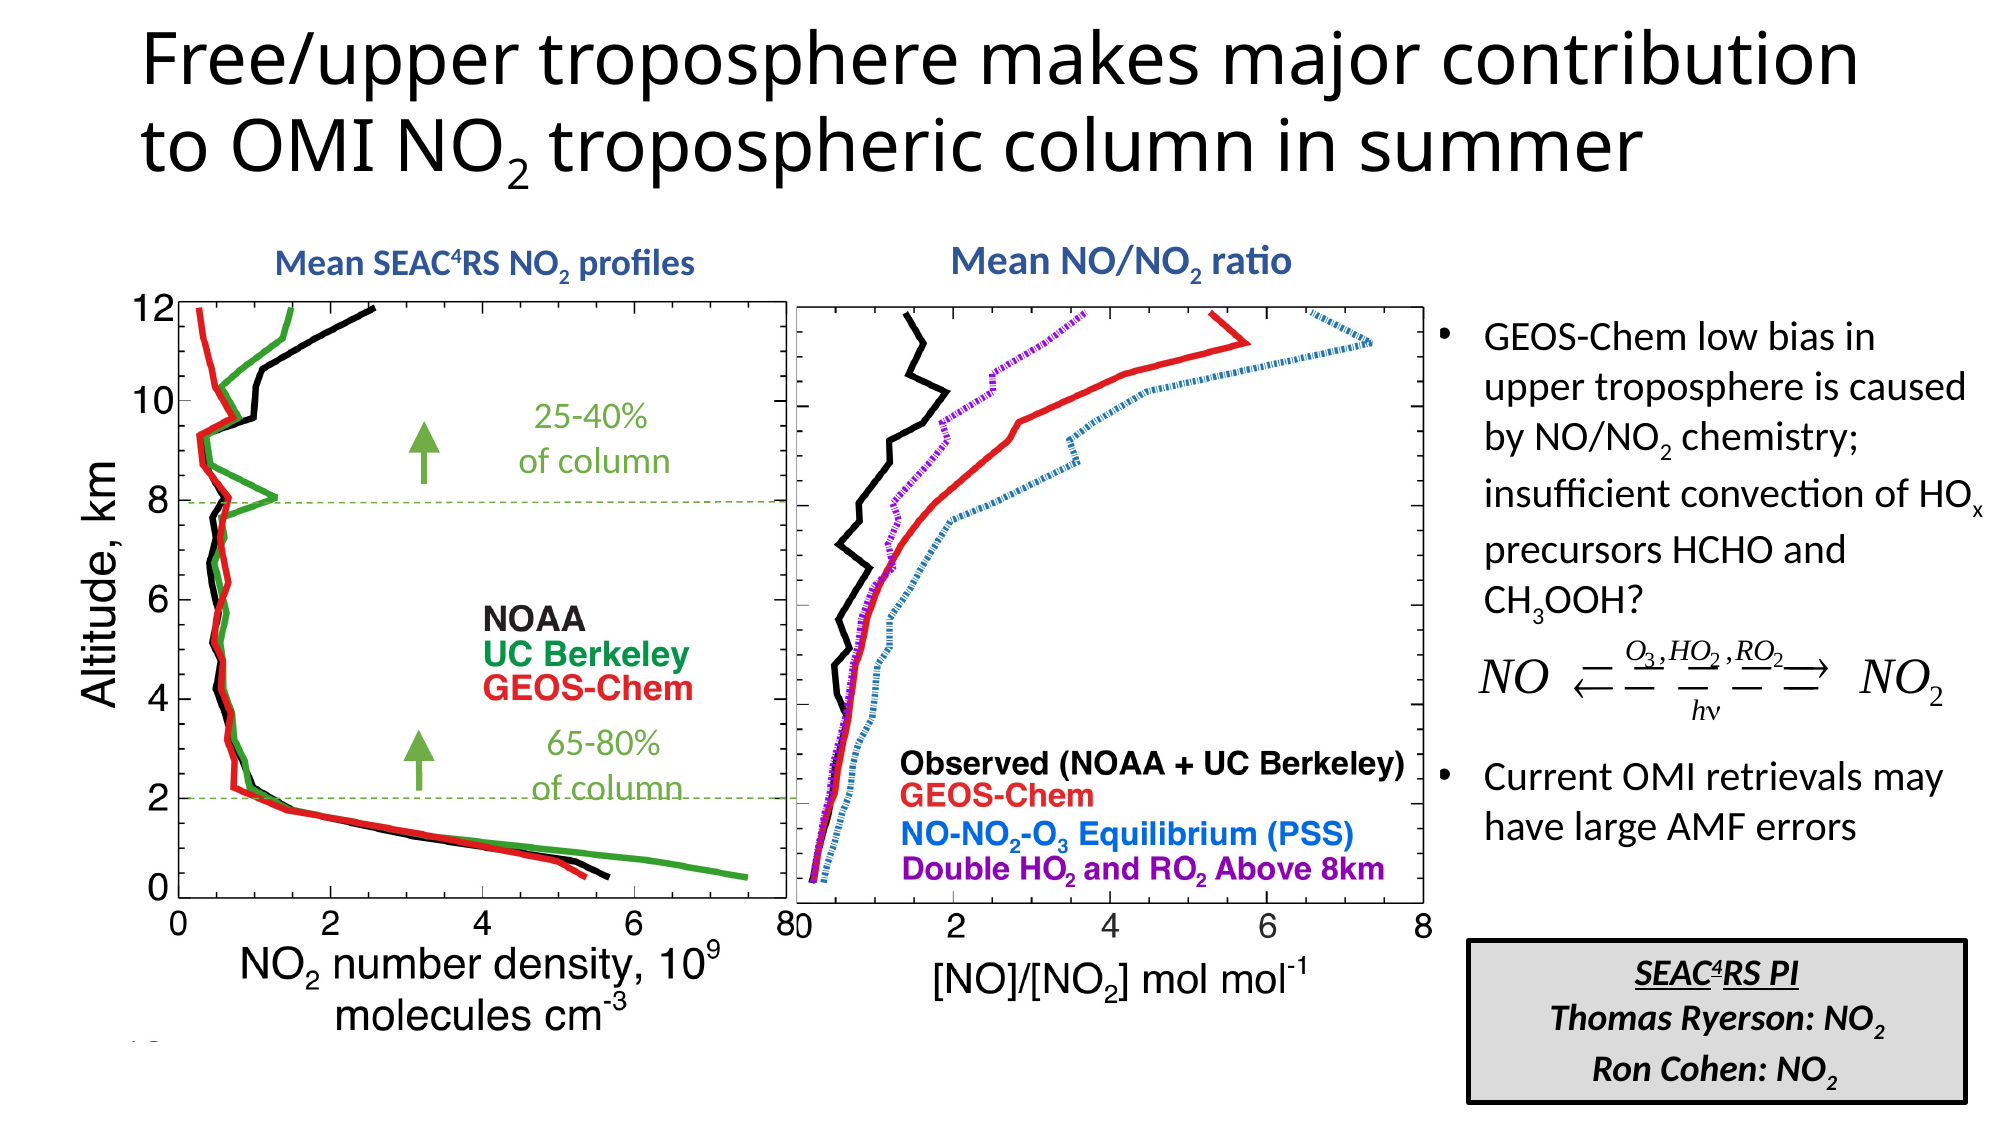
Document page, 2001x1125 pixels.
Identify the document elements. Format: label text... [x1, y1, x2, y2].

text_box Mean SEAC4RS NO2 profiles [259, 230, 711, 290]
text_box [1468, 625, 1954, 733]
text_box SEAC4RS PI Thomas Ryerson: NO2 Ron Cohen: NO2 [1468, 940, 1966, 1103]
text_box Mean NO/NO2 ratio [935, 225, 1308, 289]
text_box GEOS-Chem low bias in upper troposphere is caused by NO/NO2 chemistry; insufficient convection of HOx precursors HCHO and CH3OOH? Current OMI retrievals may have large AMF errors [1441, 301, 2000, 917]
picture [73, 289, 1441, 1042]
title Free/upper troposphere makes major contribution to OMI NO2 tropospheric column in summer [125, 12, 1915, 200]
